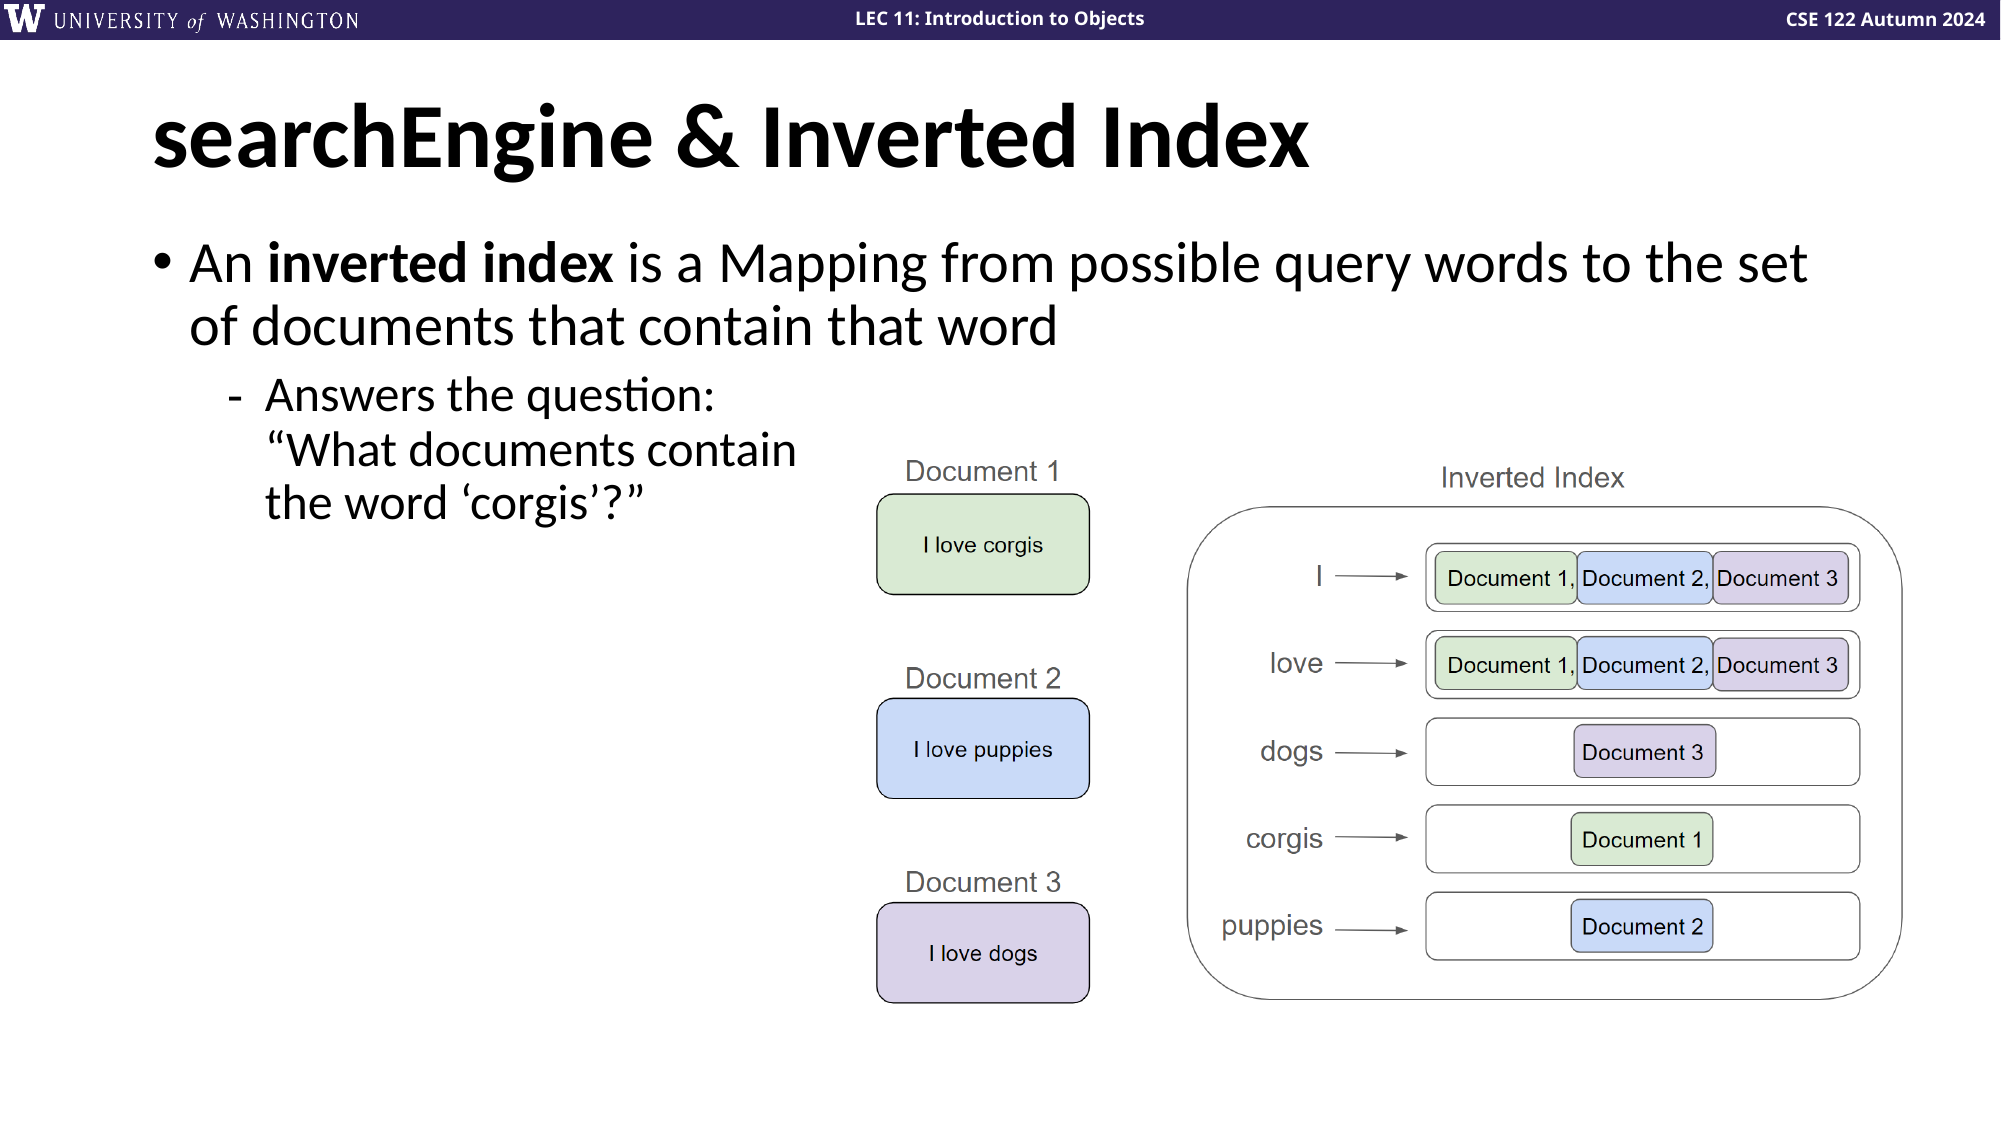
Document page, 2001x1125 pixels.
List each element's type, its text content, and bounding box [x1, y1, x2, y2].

picture [4, 4, 358, 33]
title searchEngine & Inverted Index [137, 74, 1863, 200]
list An inverted index is a Mapping from possible query words to the set of documents that contain that word Answers the question: “What documents contain the word ‘corgis’?” [137, 224, 1863, 1014]
picture [852, 432, 1929, 1024]
